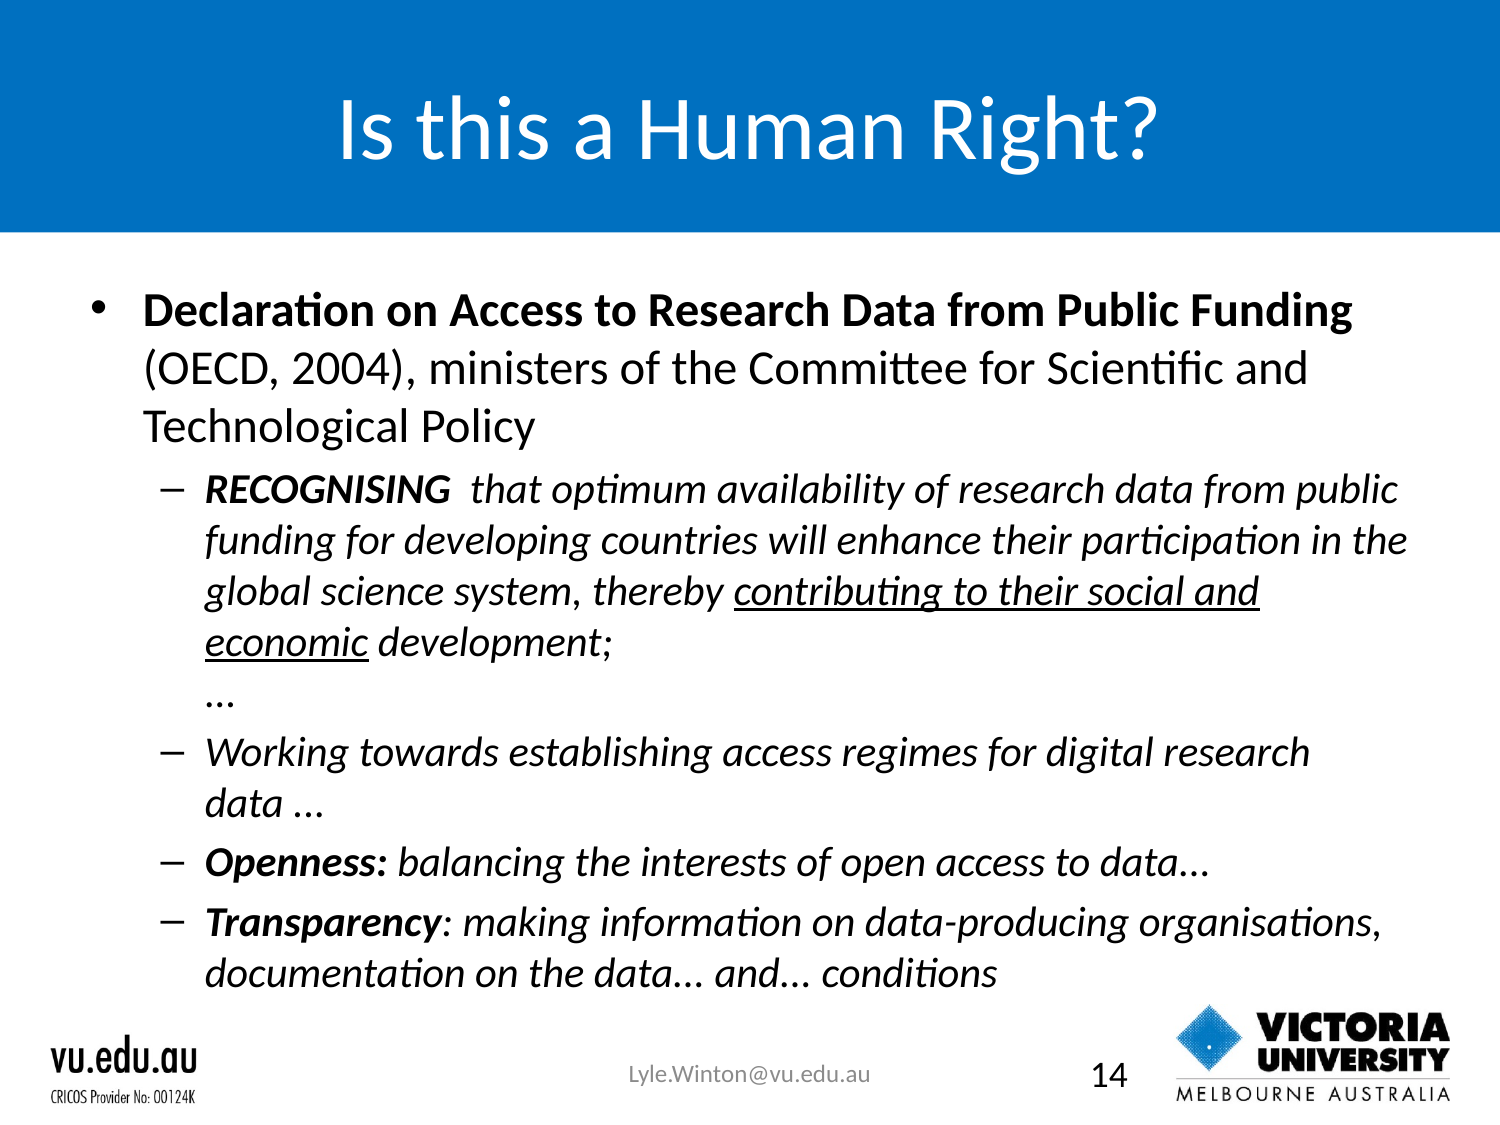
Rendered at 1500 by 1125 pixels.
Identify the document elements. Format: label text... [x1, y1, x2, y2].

footer Lyle.Winton@vu.edu.au [512, 1042, 988, 1103]
slide_number 14 [1074, 1042, 1425, 1103]
title Is this a Human Right? [75, 50, 1425, 196]
picture [50, 1004, 1450, 1125]
list Declaration on Access to Research Data from Public Funding (OECD, 2004), ministers of the Committee for Scientific and Technological Policy RECOGNISING that optimum availability of research data from public funding for developing countries will enhance their participation in the global science system, thereby contributing to their social and economic development; ... Working towards establishing access regimes for digital research data ... Openness: balancing the interests of open access to data... Transparency: making information on data-producing organisations, documentation on the data... and... conditions [75, 270, 1425, 1013]
